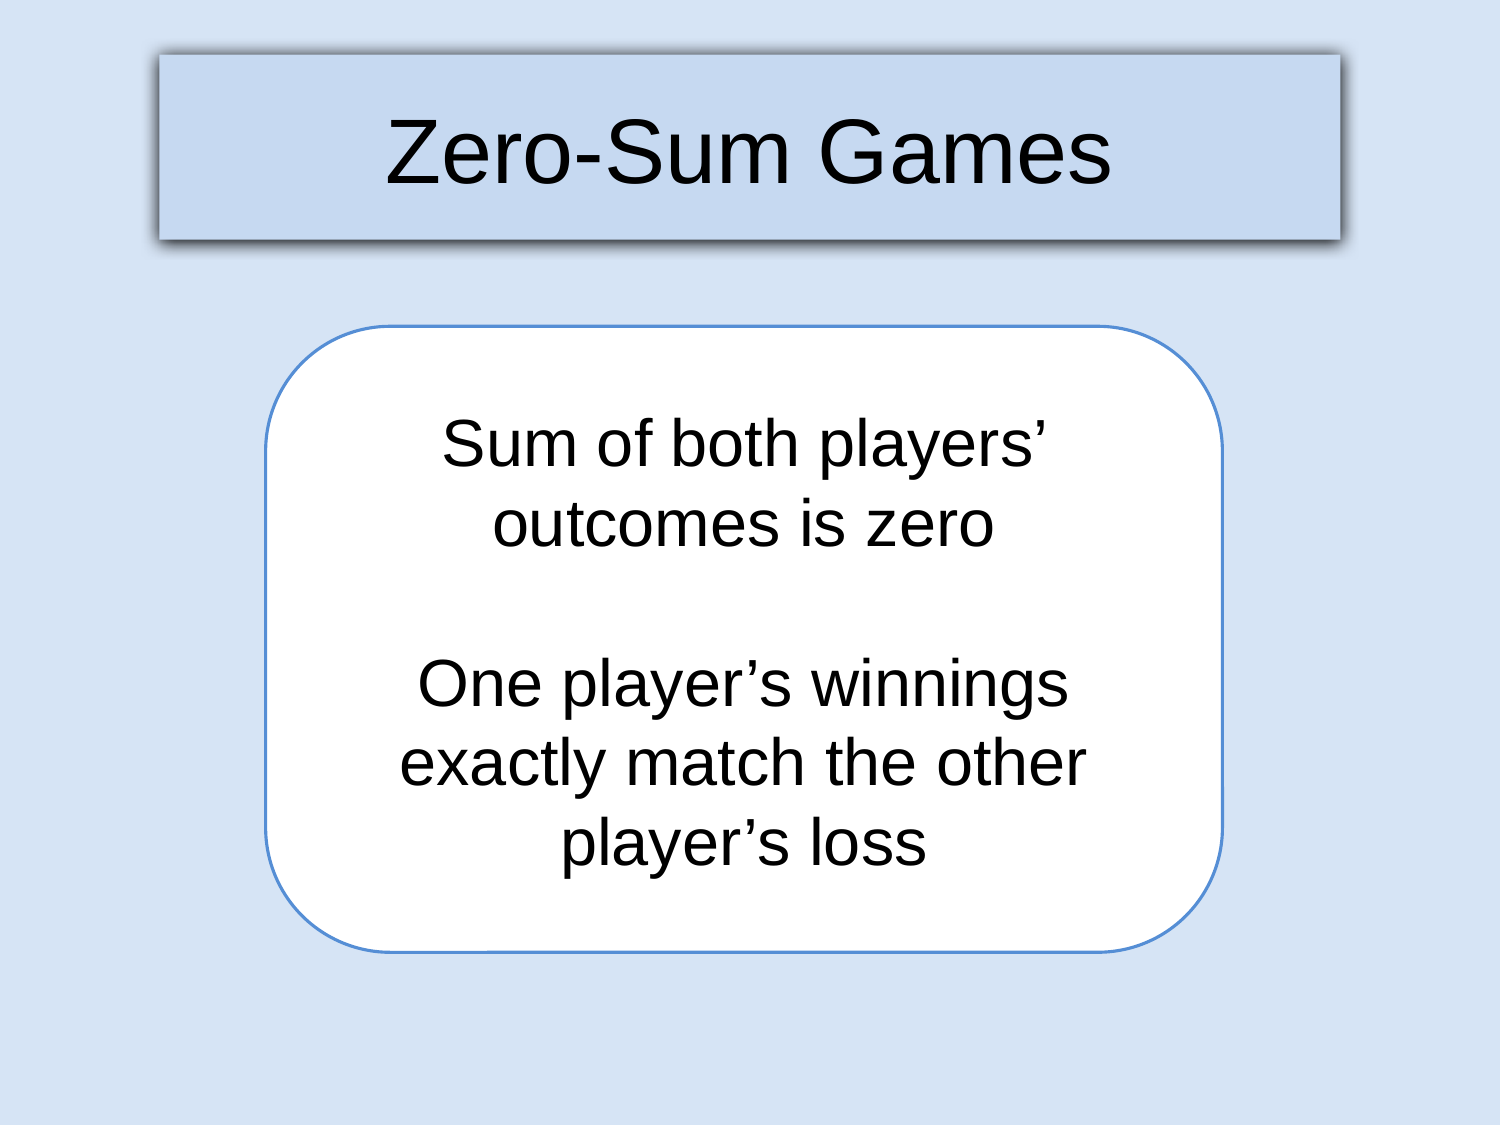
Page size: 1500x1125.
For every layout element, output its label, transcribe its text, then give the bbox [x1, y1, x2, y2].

text_box Zero-Sum Games [159, 54, 1341, 240]
text_box Sum of both players’ outcomes is zero One player’s winnings exactly match the other player’s loss [263, 324, 1225, 955]
